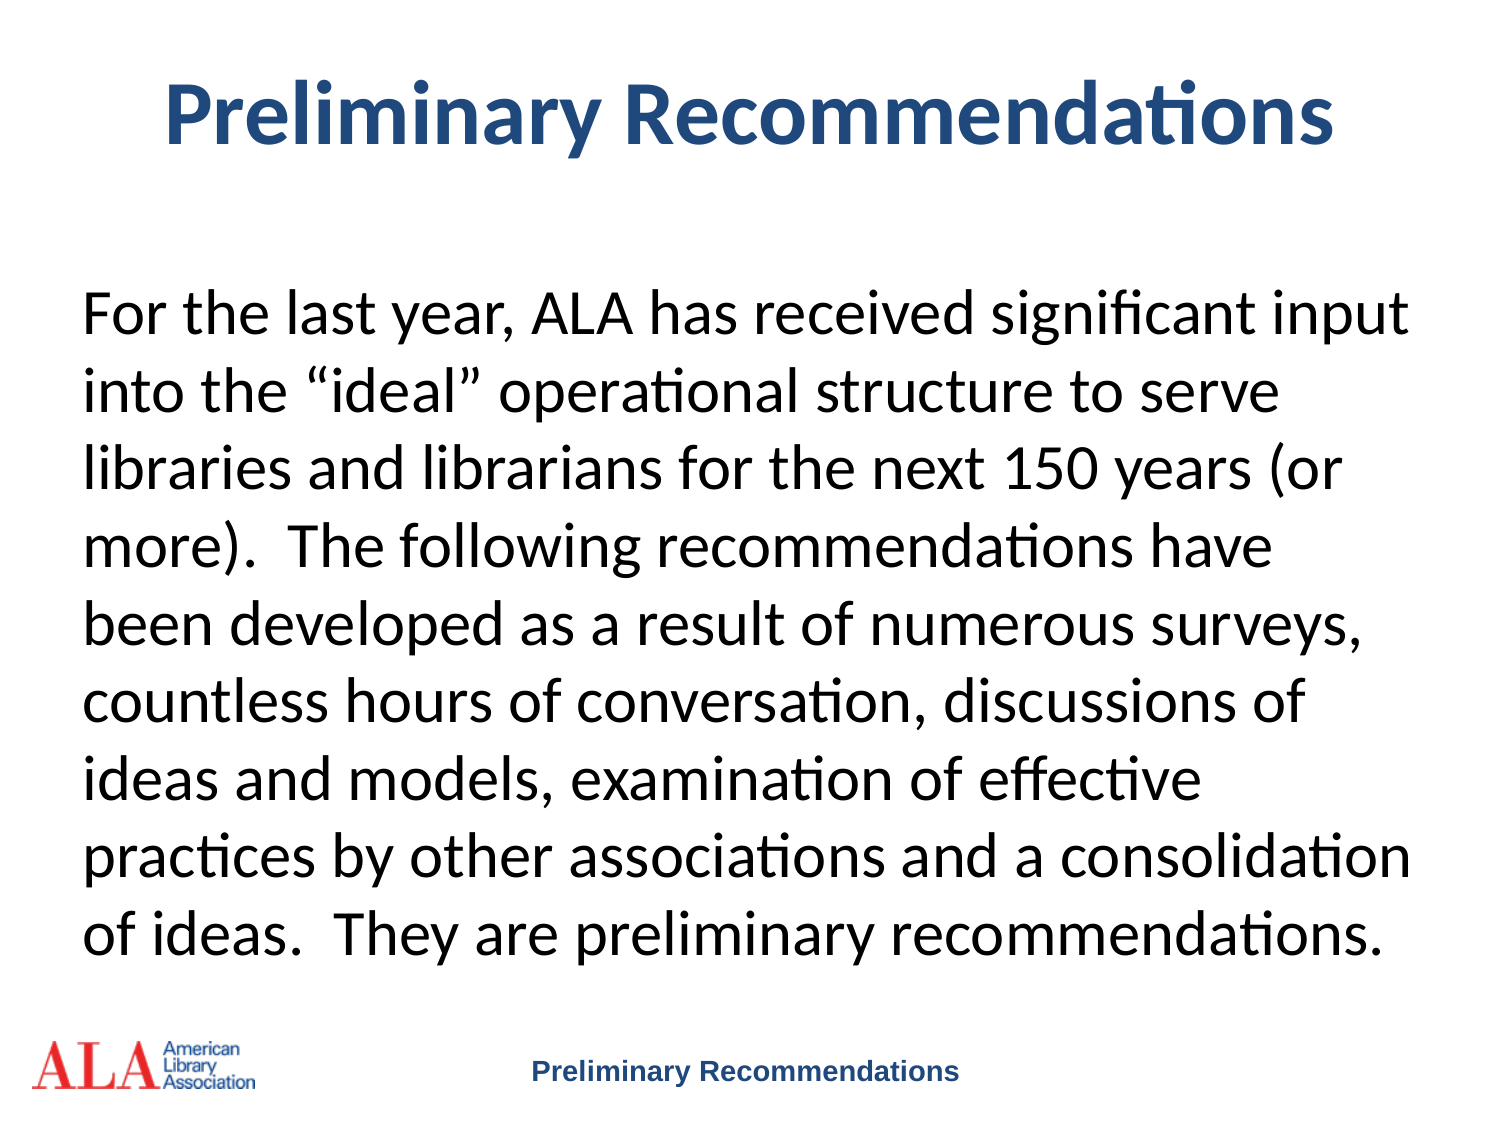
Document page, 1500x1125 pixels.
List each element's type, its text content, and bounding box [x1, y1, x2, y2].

picture [32, 1041, 255, 1089]
list For the last year, ALA has received significant input into the “ideal” operational structure to serve libraries and librarians for the next 150 years (or more). The following recommendations have been developed as a result of numerous surveys, countless hours of conversation, discussions of ideas and models, examination of effective practices by other associations and a consolidation of ideas. They are preliminary recommendations. [74, 261, 1426, 1006]
title Preliminary Recommendations [74, 44, 1426, 234]
